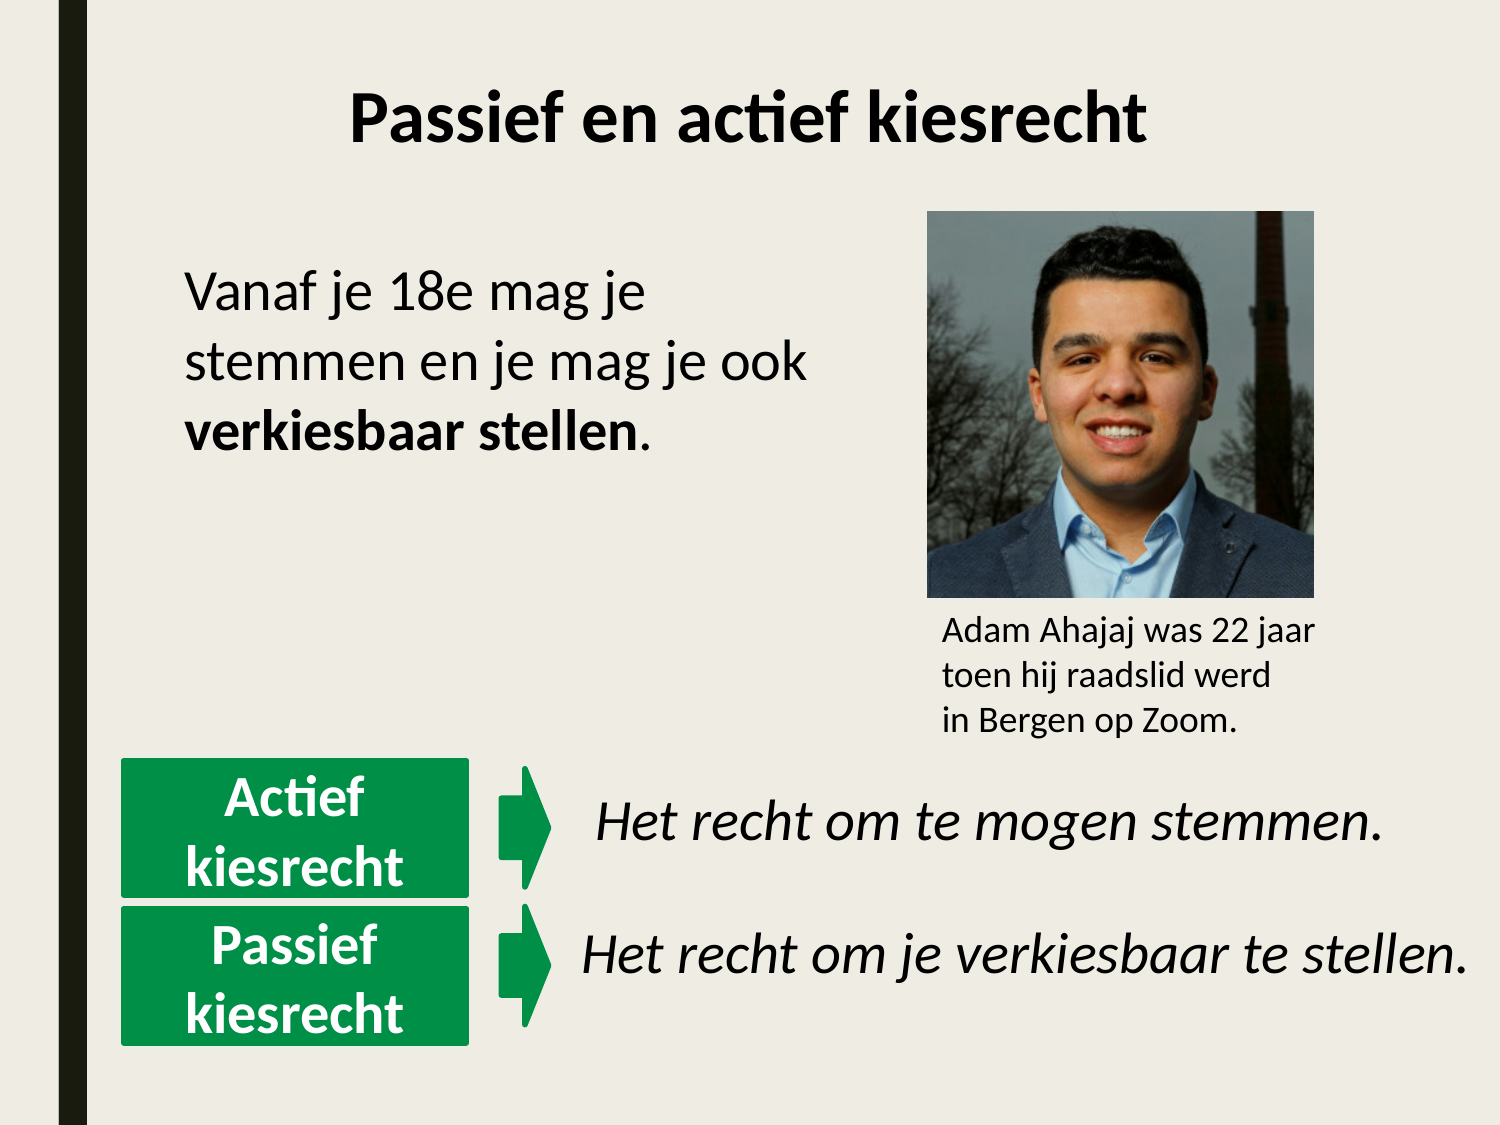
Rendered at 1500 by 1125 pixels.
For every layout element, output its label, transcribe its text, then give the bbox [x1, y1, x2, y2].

picture [927, 211, 1314, 598]
text_box [498, 903, 552, 1028]
text_box Passief kiesrecht [121, 906, 469, 1046]
text_box Het recht om je verkiesbaar te stellen. [566, 907, 1500, 993]
text_box Passief en actief kiesrecht [74, 19, 1425, 207]
text_box [498, 766, 552, 890]
text_box Actief kiesrecht [121, 758, 469, 898]
text_box Het recht om te mogen stemmen. [580, 774, 1408, 860]
text_box Adam Ahajaj was 22 jaar toen hij raadslid werd in Bergen op Zoom. [927, 597, 1388, 748]
text_box Vanaf je 18e mag je stemmen en je mag je ook verkiesbaar stellen. [169, 188, 851, 598]
